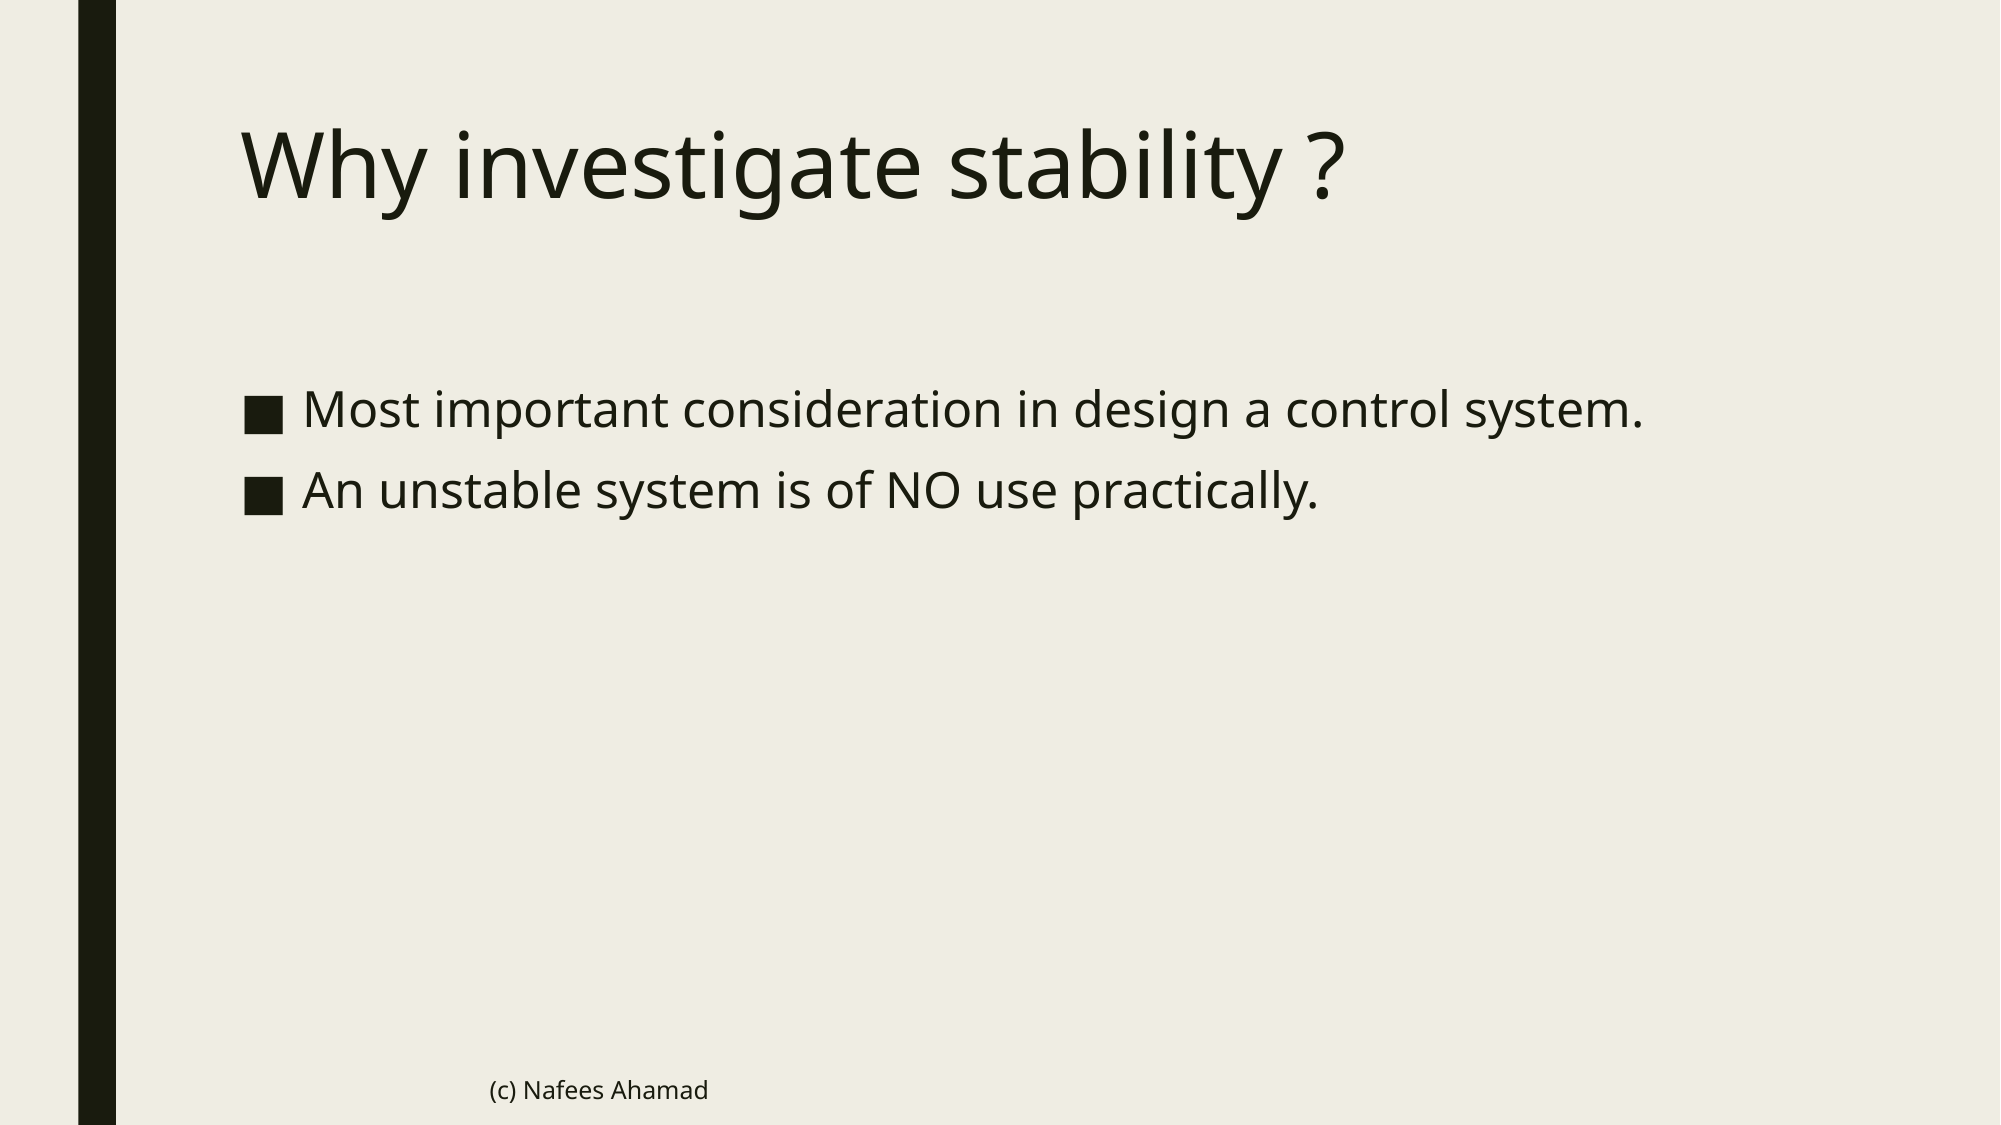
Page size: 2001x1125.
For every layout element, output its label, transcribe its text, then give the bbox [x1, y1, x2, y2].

list Most important consideration in design a control system. An unstable system is of NO use practically. [225, 375, 1800, 963]
footer (c) Nafees Ahamad [474, 1058, 1505, 1125]
title Why investigate stability ? [225, 112, 1800, 357]
